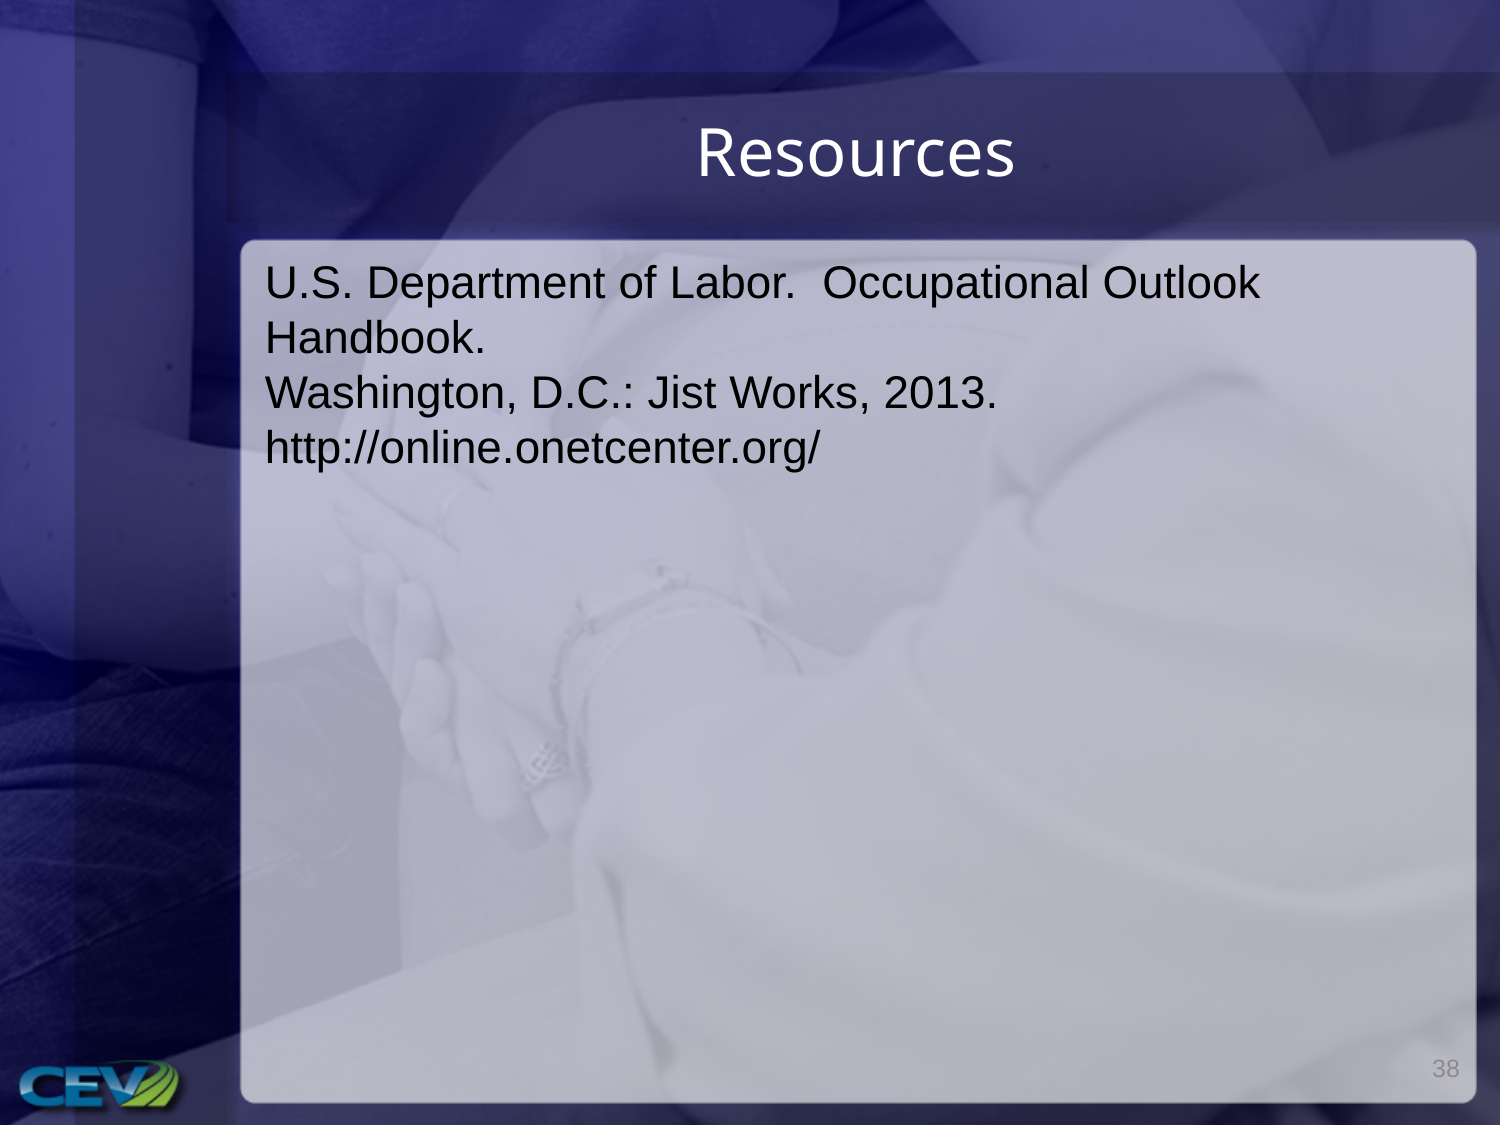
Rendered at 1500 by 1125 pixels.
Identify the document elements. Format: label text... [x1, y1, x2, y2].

picture [0, 0, 1500, 1125]
list U.S. Department of Labor. Occupational Outlook Handbook. Washington, D.C.: Jist Works, 2013. http://online.onetcenter.org/ [249, 245, 1463, 1038]
title Resources [249, 75, 1463, 225]
slide_number 38 [1125, 1037, 1475, 1098]
